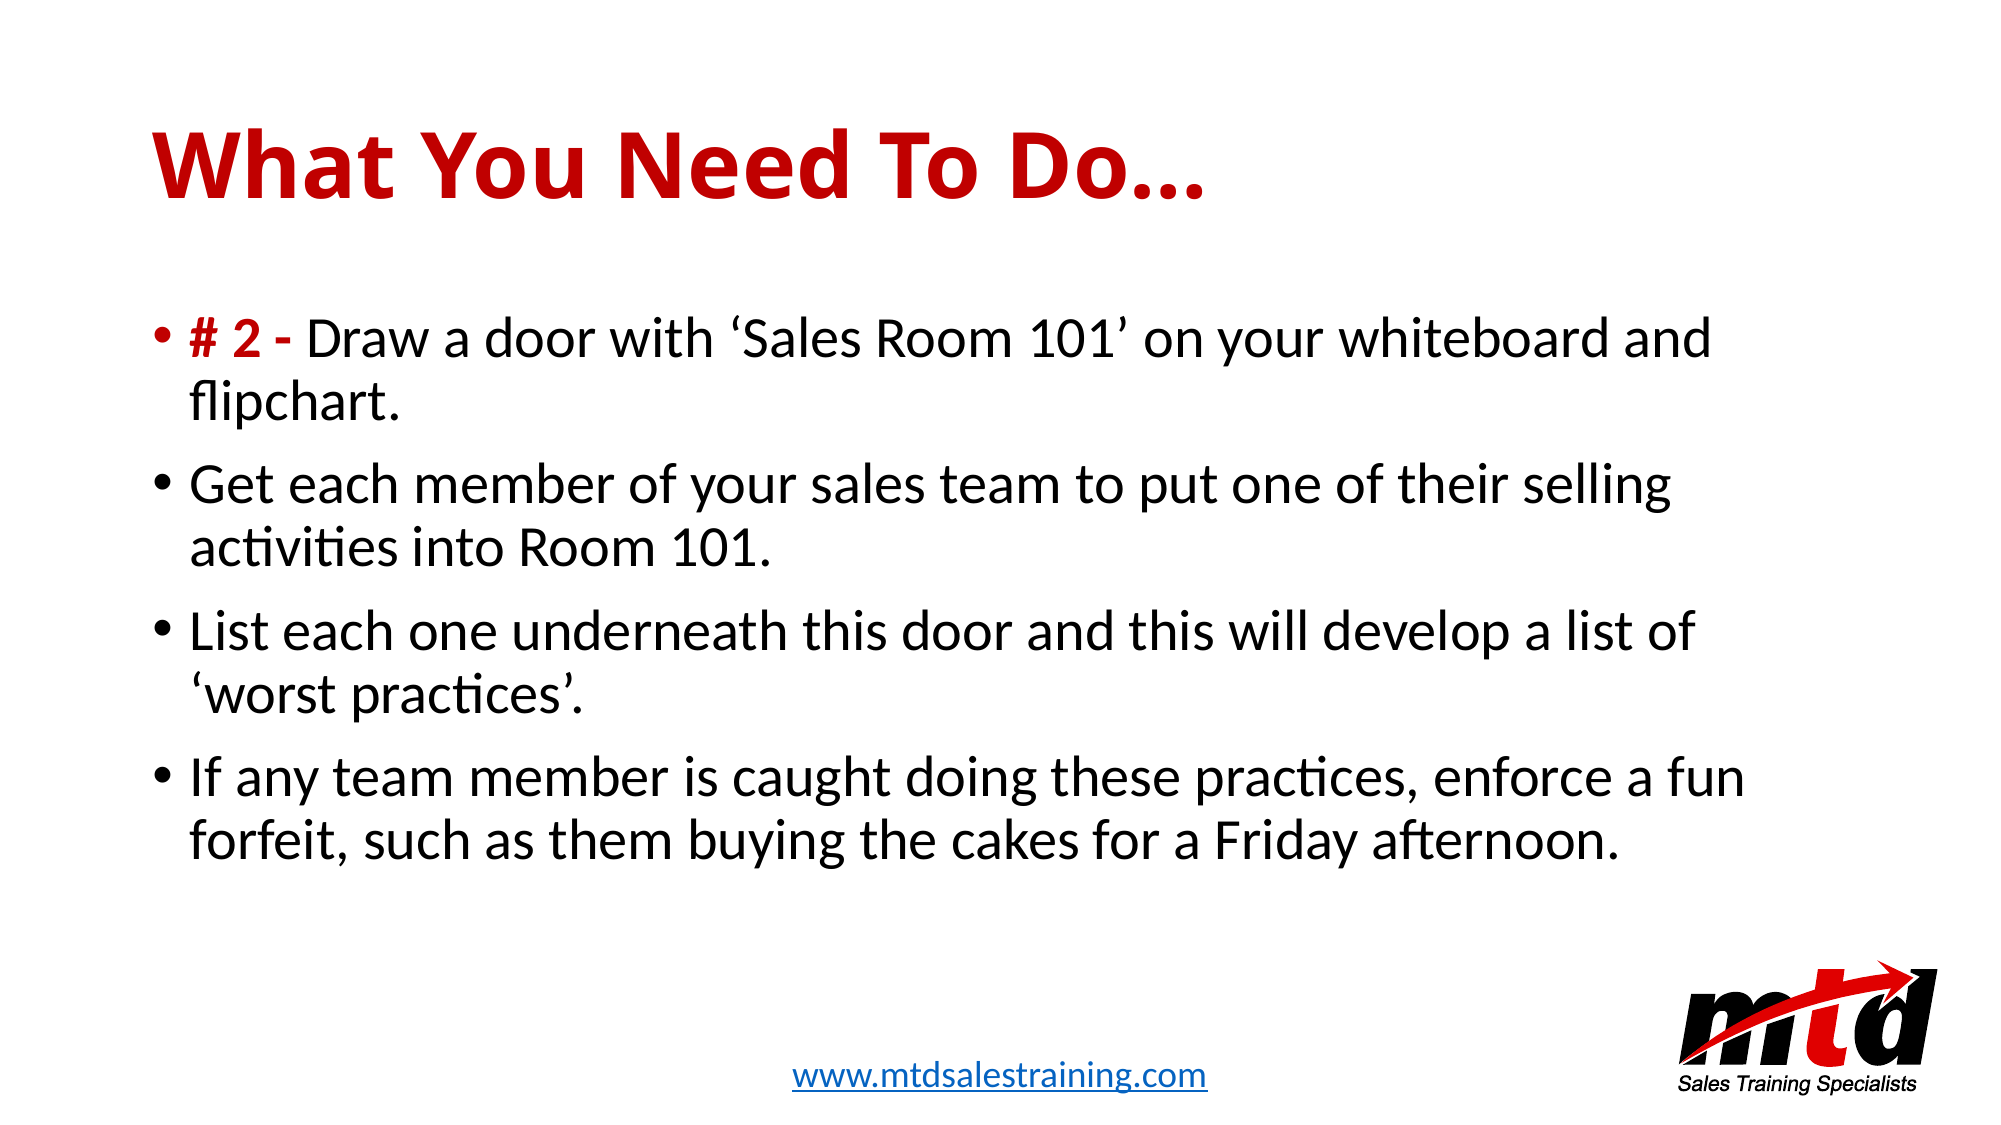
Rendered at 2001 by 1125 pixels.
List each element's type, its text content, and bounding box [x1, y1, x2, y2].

title What You Need To Do… [137, 59, 1863, 278]
list # 2 - Draw a door with ‘Sales Room 101’ on your whiteboard and flipchart. Get each member of your sales team to put one of their selling activities into Room 101. List each one underneath this door and this will develop a list of ‘worst practices’. If any team member is caught doing these practices, enforce a fun forfeit, such as them buying the cakes for a Friday afternoon. [137, 299, 1863, 1014]
